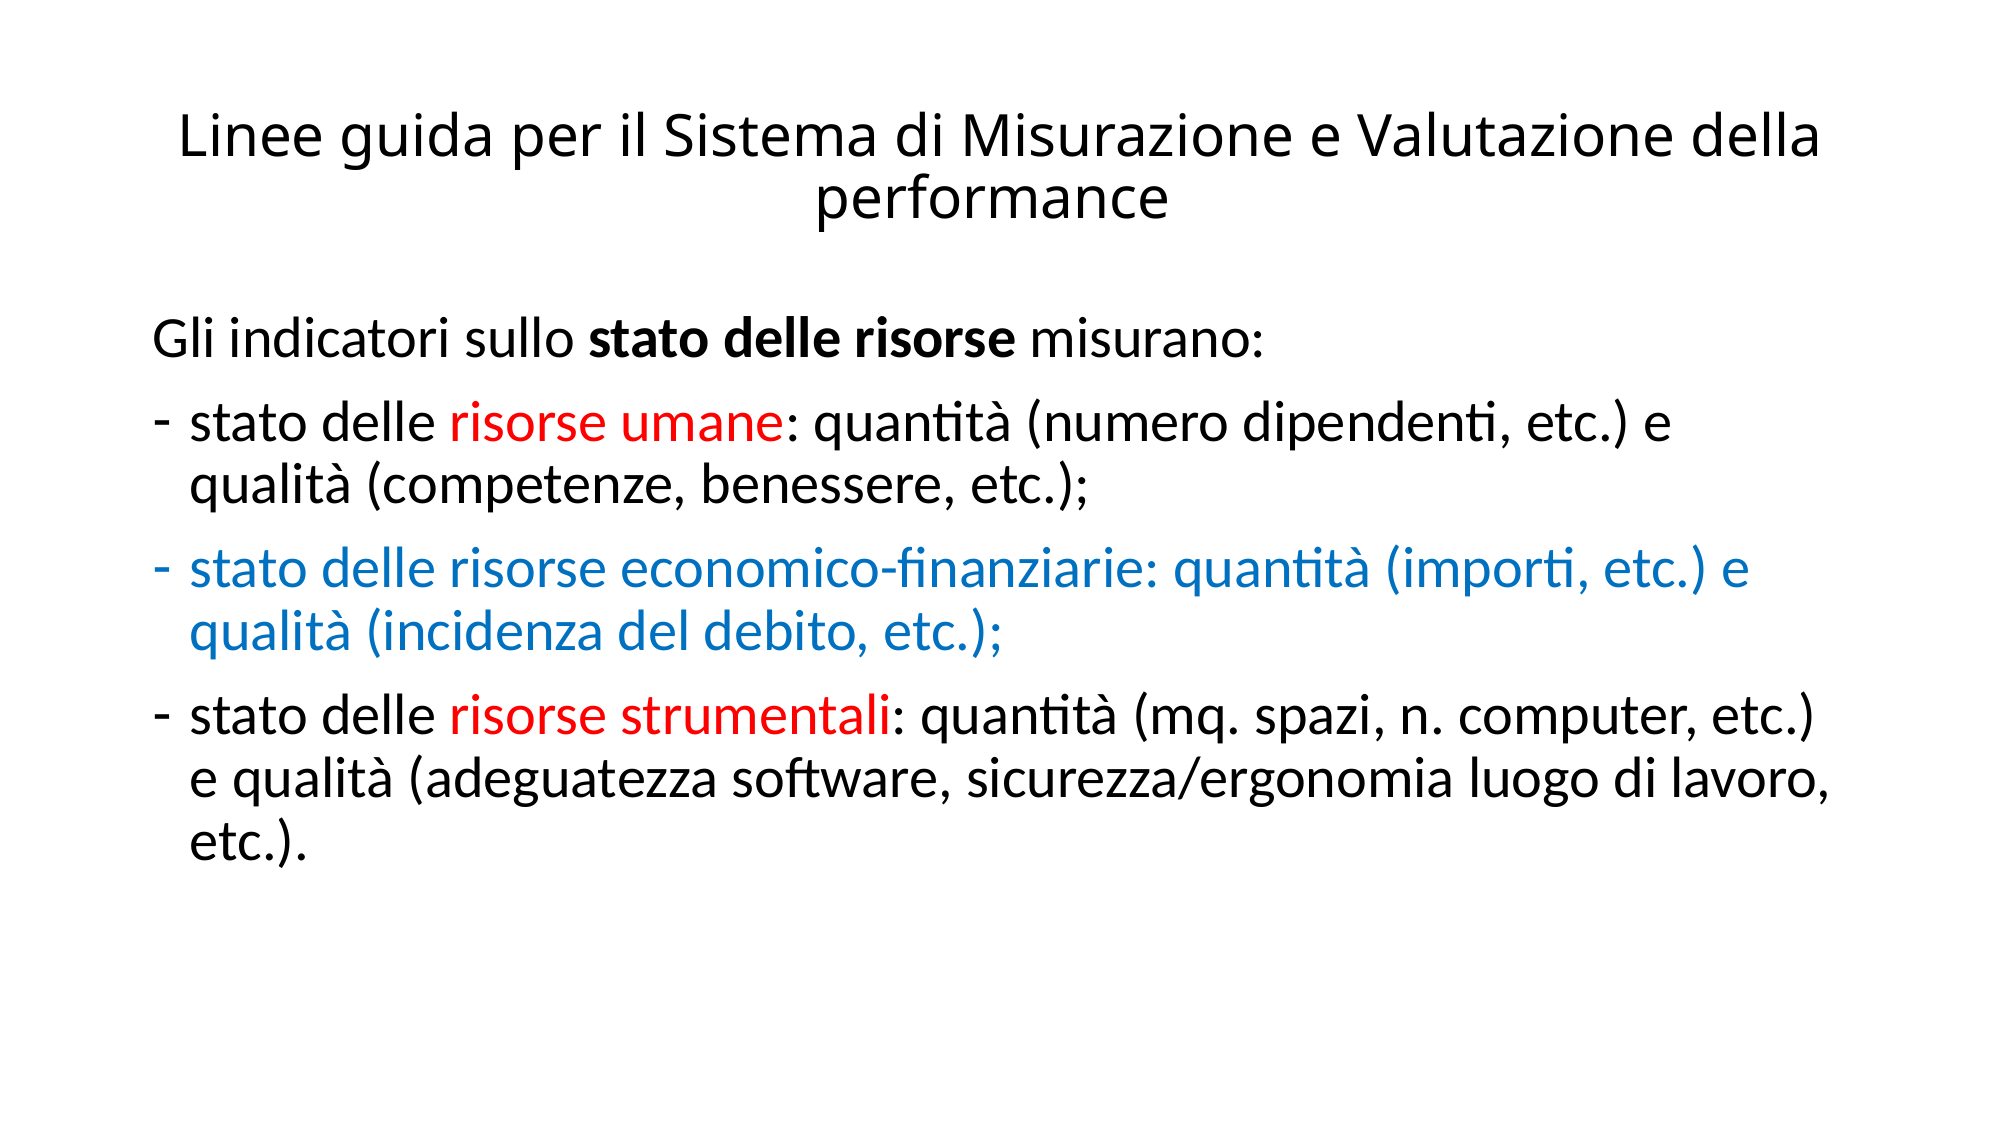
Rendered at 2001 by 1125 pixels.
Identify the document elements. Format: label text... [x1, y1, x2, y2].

list Gli indicatori sullo stato delle risorse misurano: stato delle risorse umane: quantità (numero dipendenti, etc.) e qualità (competenze, benessere, etc.); stato delle risorse economico-finanziarie: quantità (importi, etc.) e qualità (incidenza del debito, etc.); stato delle risorse strumentali: quantità (mq. spazi, n. computer, etc.) e qualità (adeguatezza software, sicurezza/ergonomia luogo di lavoro, etc.). [137, 299, 1863, 1014]
title Linee guida per il Sistema di Misurazione e Valutazione della performance [137, 59, 1863, 278]
